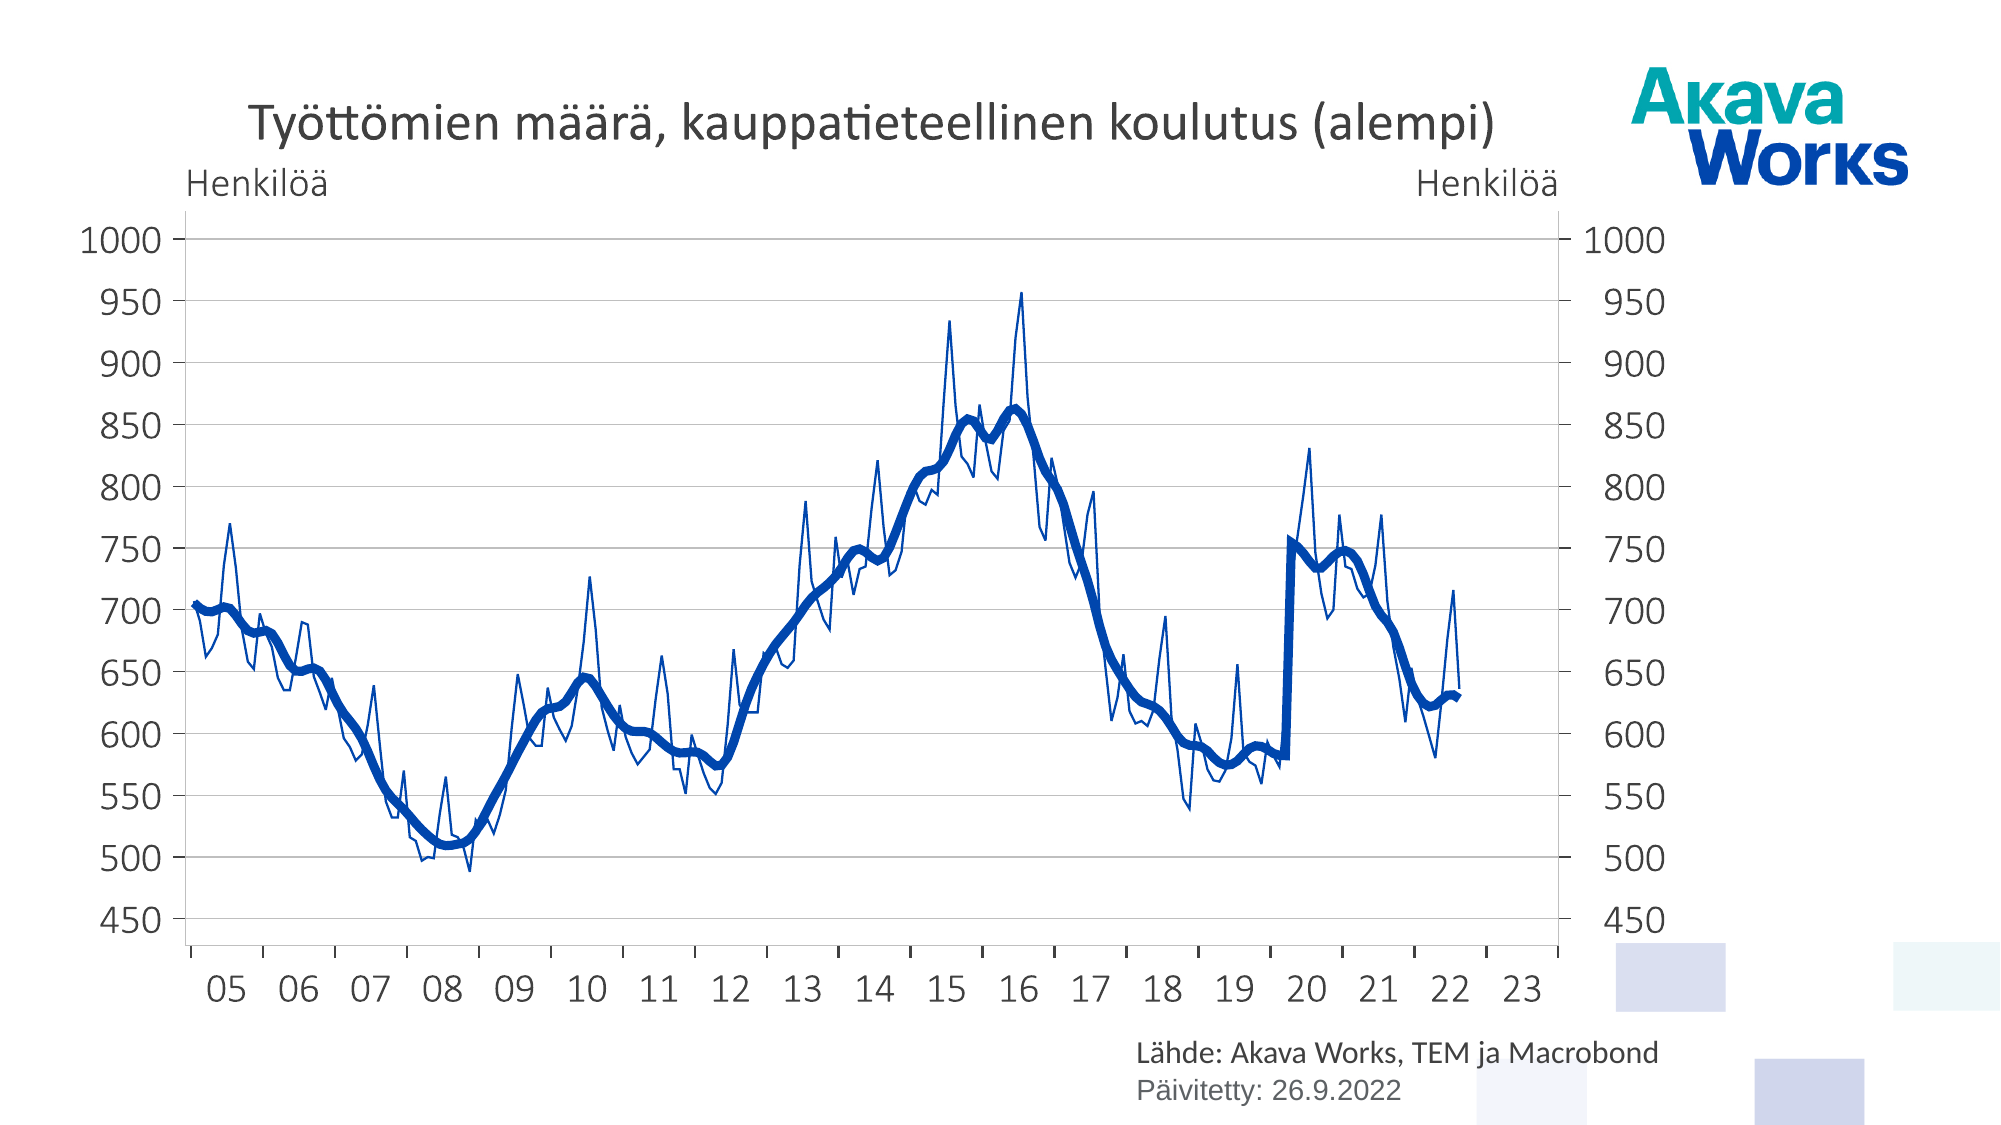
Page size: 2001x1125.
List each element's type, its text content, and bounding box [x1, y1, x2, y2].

picture [232, 55, 2000, 1125]
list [60, 68, 1685, 1096]
text_box Päivitetty: 26.9.2022 [1121, 1096, 1644, 1114]
